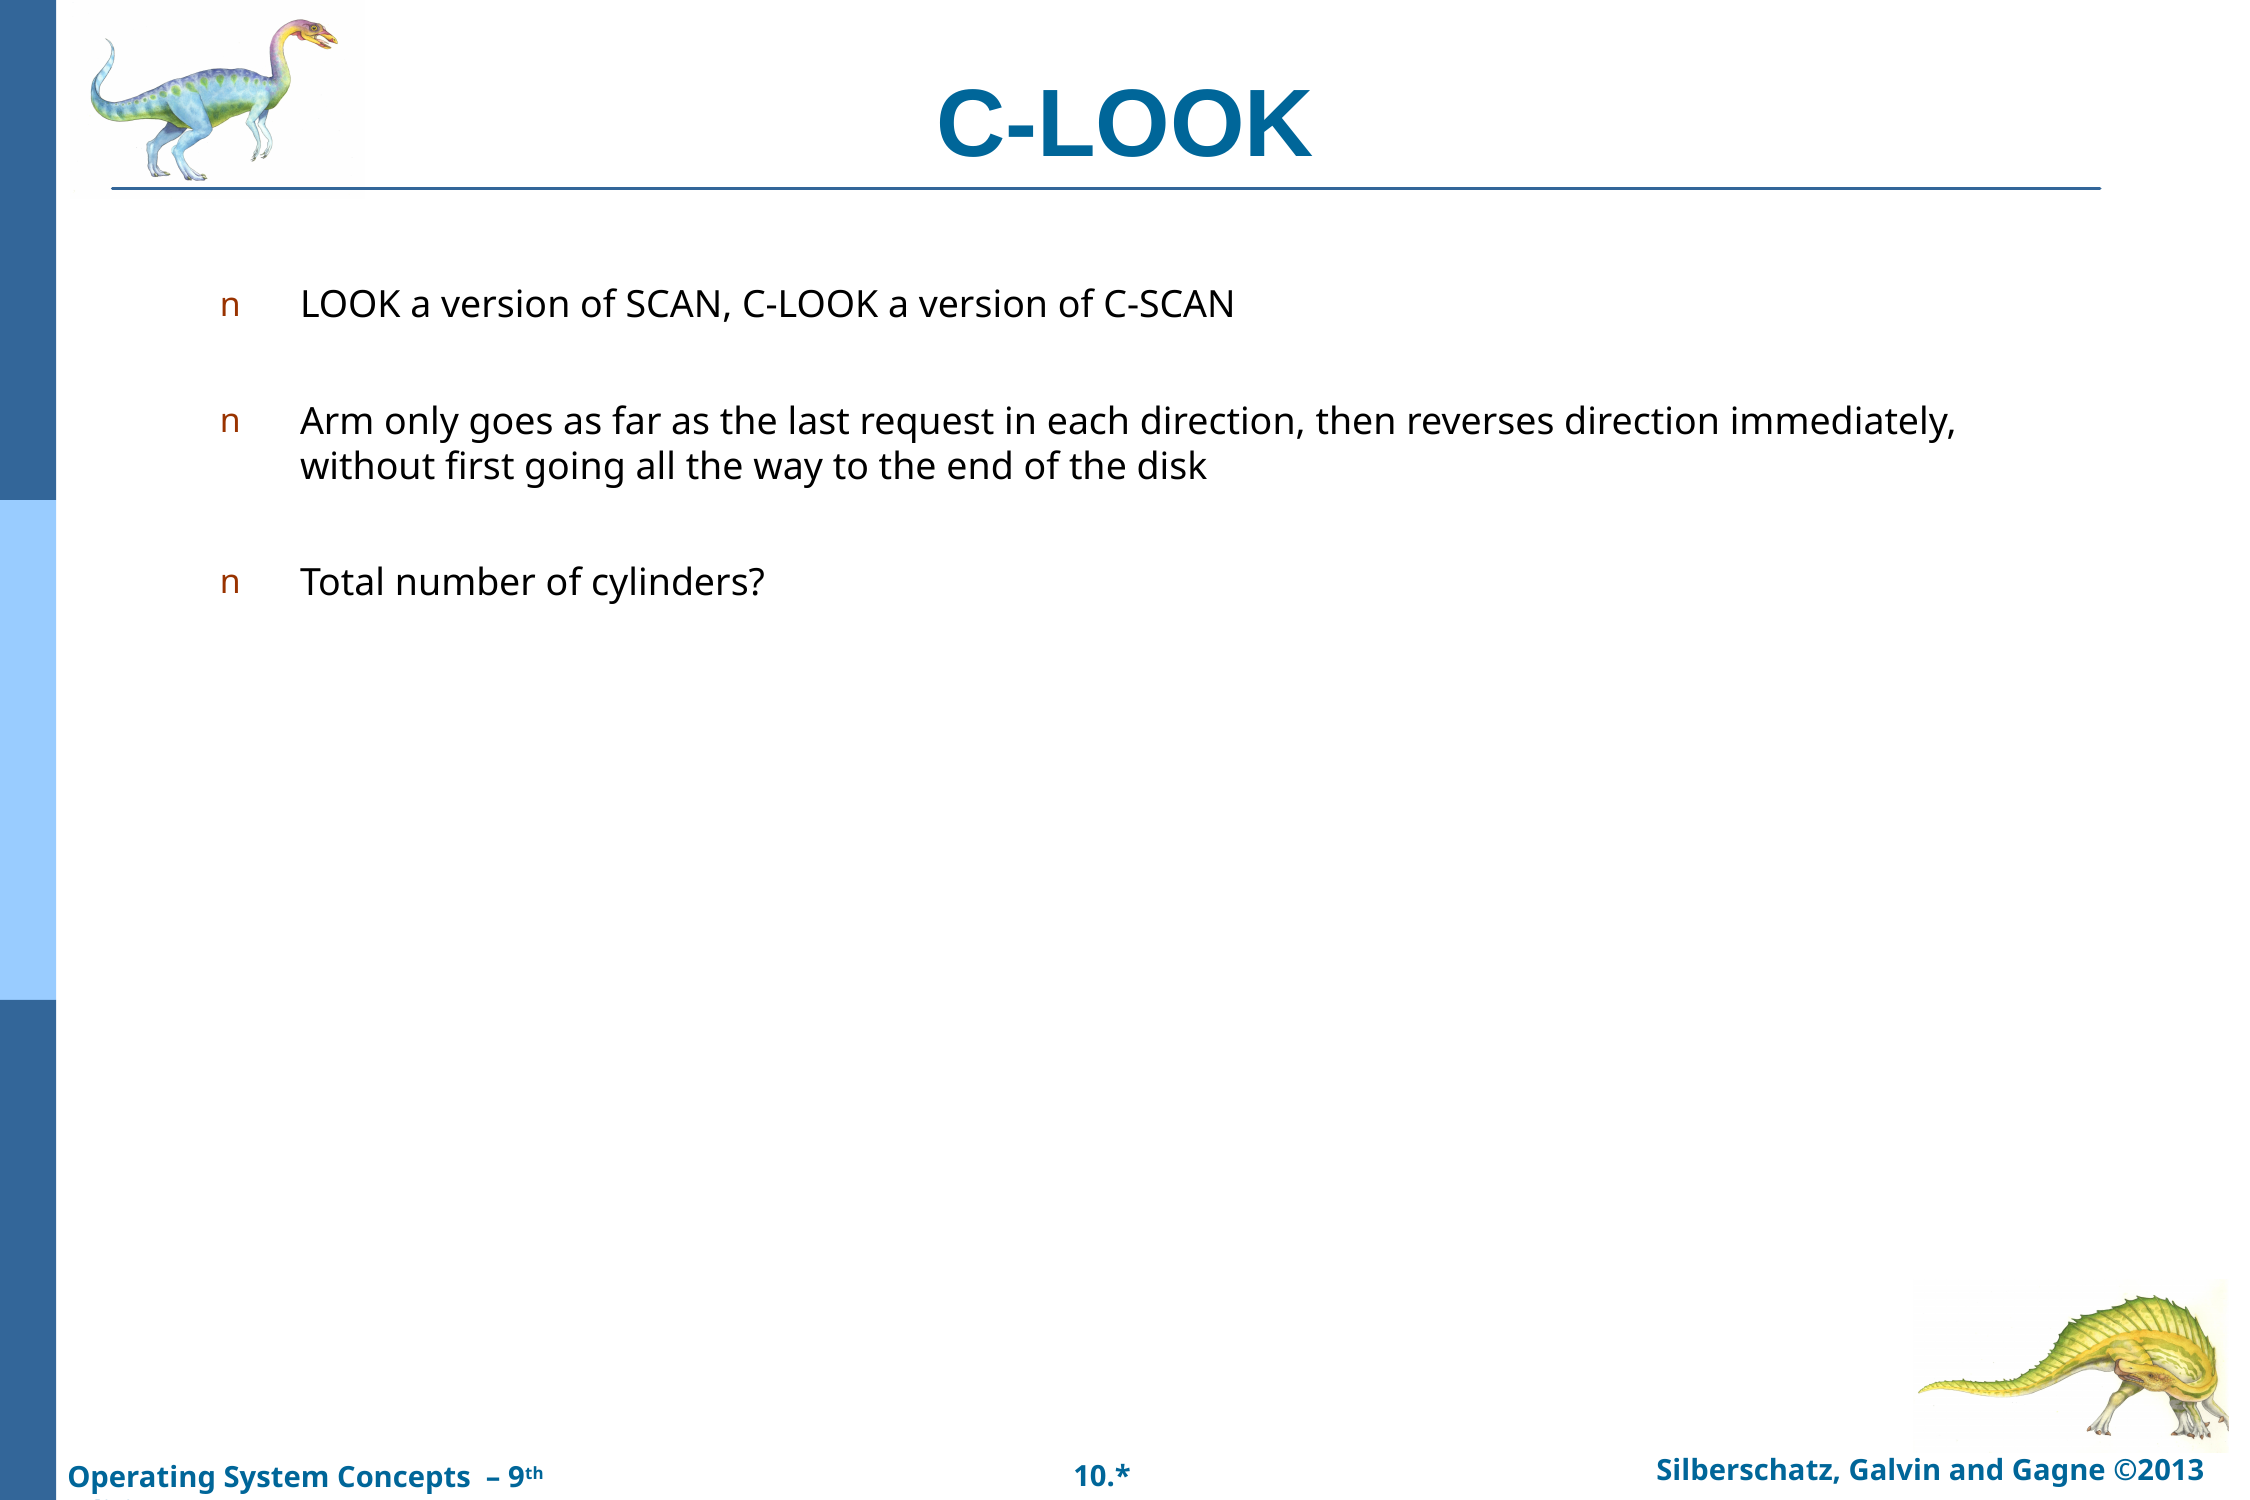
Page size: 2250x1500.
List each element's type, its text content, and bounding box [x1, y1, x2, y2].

list LOOK a version of SCAN, C-LOOK a version of C-SCAN Arm only goes as far as the last request in each direction, then reverses direction immediately, without first going all the way to the end of the disk Total number of cylinders? [198, 269, 2085, 983]
title C-LOOK [112, 60, 2138, 187]
picture [70, 0, 365, 199]
picture [1913, 1279, 2229, 1453]
